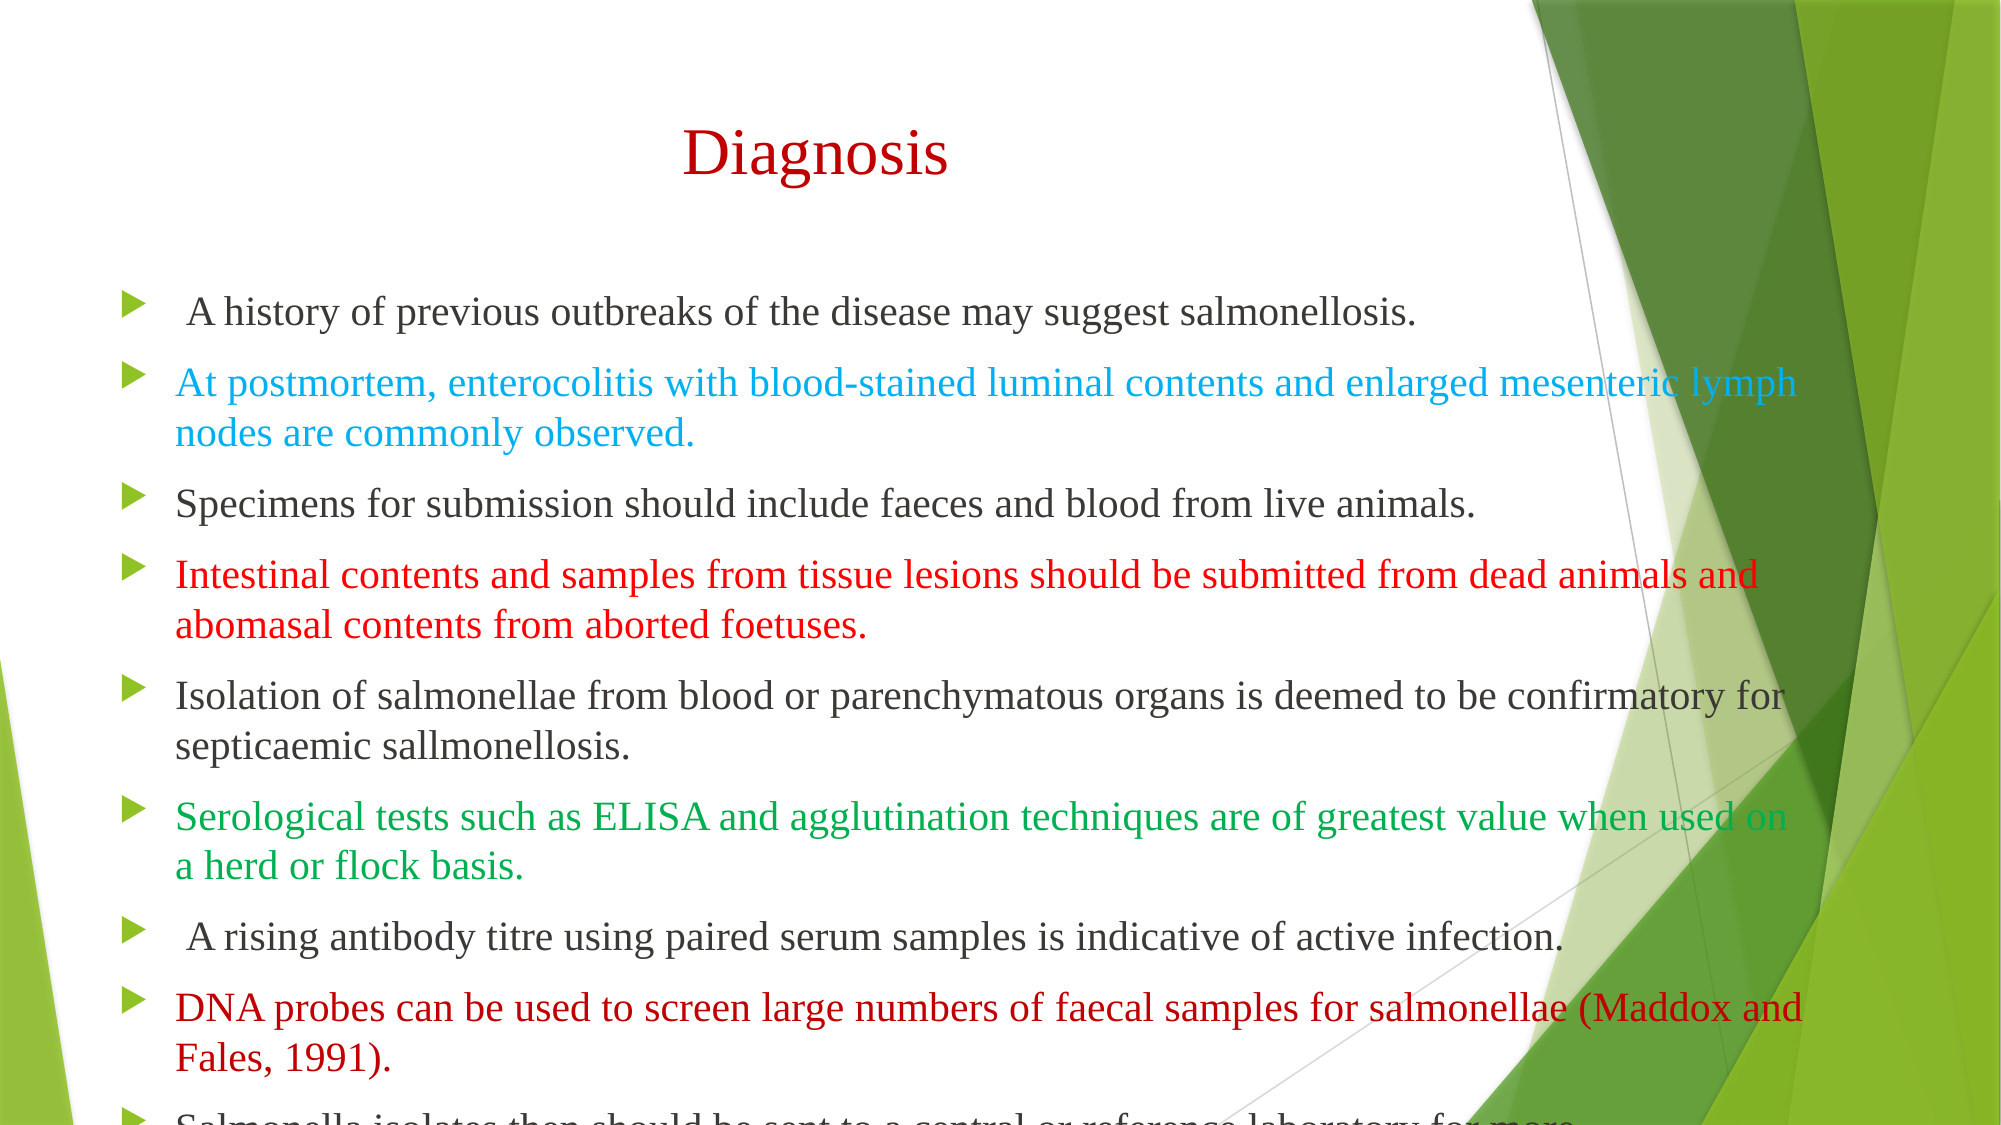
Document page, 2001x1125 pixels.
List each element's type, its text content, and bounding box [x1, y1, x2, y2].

list A history of previous outbreaks of the disease may suggest salmonellosis. At postmortem, enterocolitis with blood-stained luminal contents and enlarged mesenteric lymph nodes are commonly observed. Specimens for submission should include faeces and blood from live animals. Intestinal contents and samples from tissue lesions should be submitted from dead animals and abomasal contents from aborted foetuses. Isolation of salmonellae from blood or parenchymatous organs is deemed to be confirmatory for septicaemic sallmonellosis. Serological tests such as ELISA and agglutination techniques are of greatest value when used on a herd or flock basis. A rising antibody titre using paired serum samples is indicative of active infection. DNA probes can be used to screen large numbers of faecal samples for salmonellae (Maddox and Fales, 1991). Salmonella isolates then should be sent to a central or reference laboratory for more comprehensive serologic testing and [103, 205, 1829, 920]
title Diagnosis [111, 99, 1522, 205]
